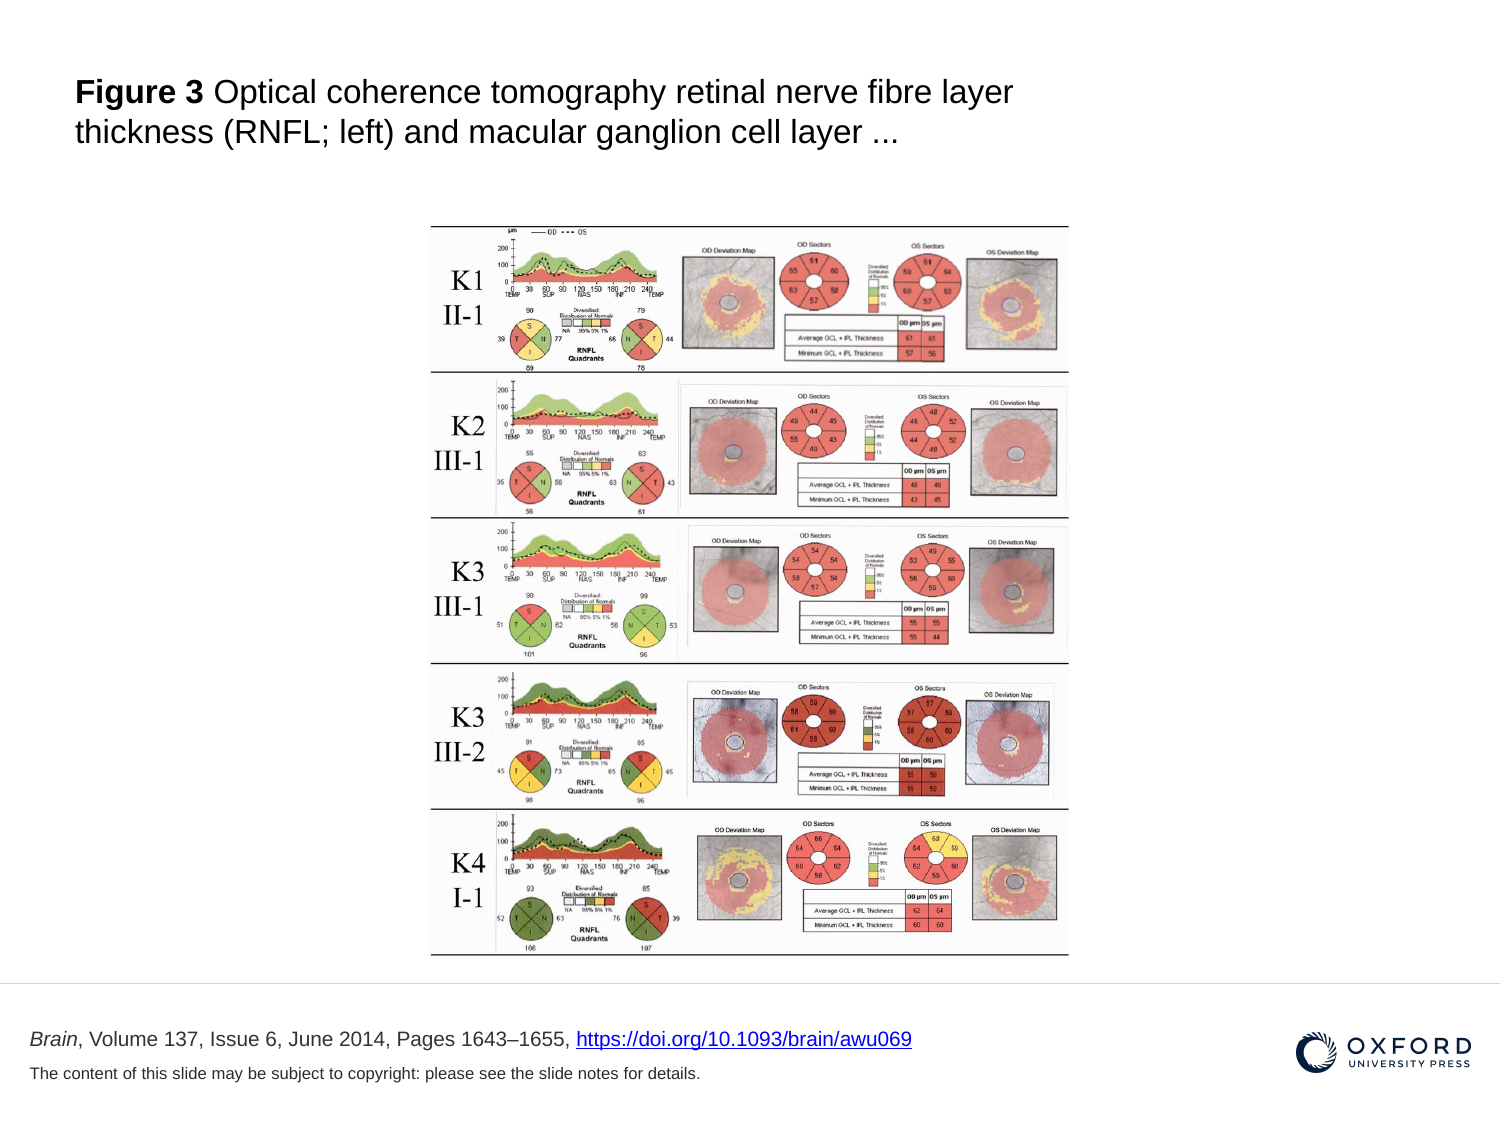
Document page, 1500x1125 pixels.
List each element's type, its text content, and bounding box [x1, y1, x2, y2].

picture [1296, 1032, 1471, 1073]
title Figure 3 Optical coherence tomography retinal nerve fibre layer thickness (RNFL; left) and macular ganglion cell layer ... [75, 69, 1078, 171]
footer Brain, Volume 137, Issue 6, June 2014, Pages 1643–1655, https://doi.org/10.1093/brain/awu069 The content of this slide may be subject to copyright: please see the slide notes for details. [0, 983, 1260, 1125]
picture [429, 224, 1070, 957]
